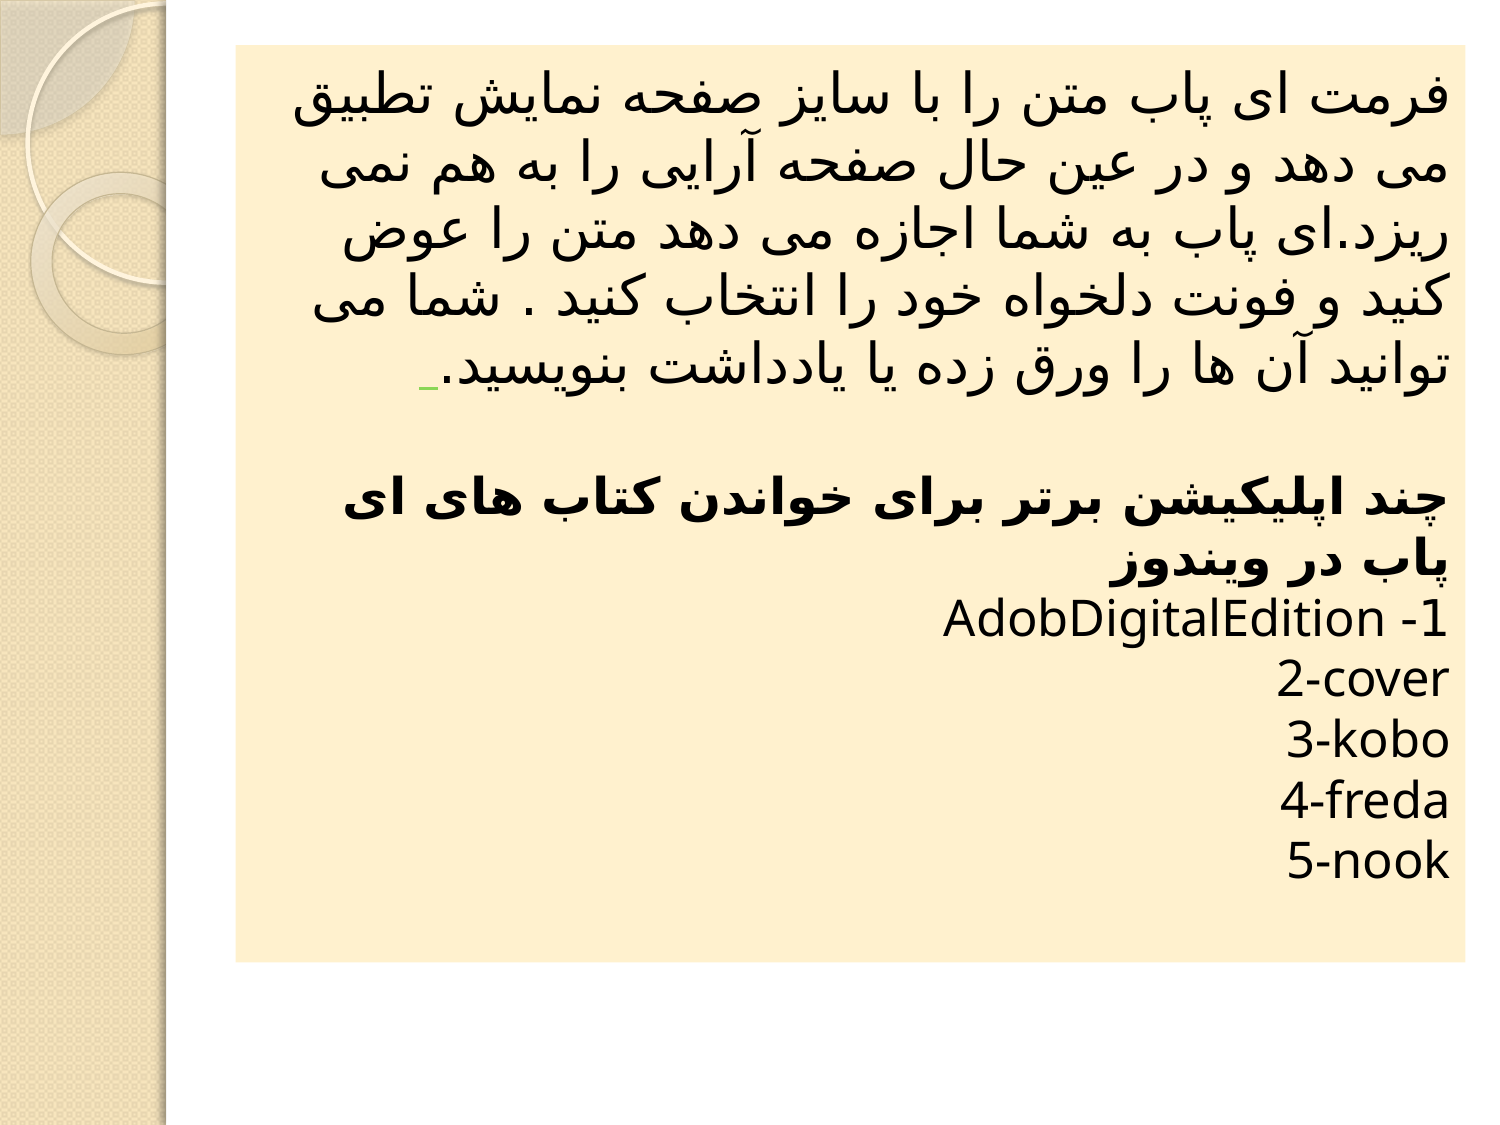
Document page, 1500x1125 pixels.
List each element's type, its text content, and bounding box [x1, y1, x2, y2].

title فرمت ای پاب متن را با سایز صفحه نمایش تطبیق می دهد و در عین حال صفحه آرایی را به هم نمی ریزد.ای پاب به شما اجازه می دهد متن را عوض کنید و فونت دلخواه خود را انتخاب کنید . شما می توانید آن ها را ورق زده یا یادداشت بنویسید. چند اپلیکیشن برتر برای خواندن کتاب های ای پاب در ویندوز 1-AdobDigitalEdition 2-cover 3-kobo 4-freda 5-nook [235, 45, 1466, 963]
